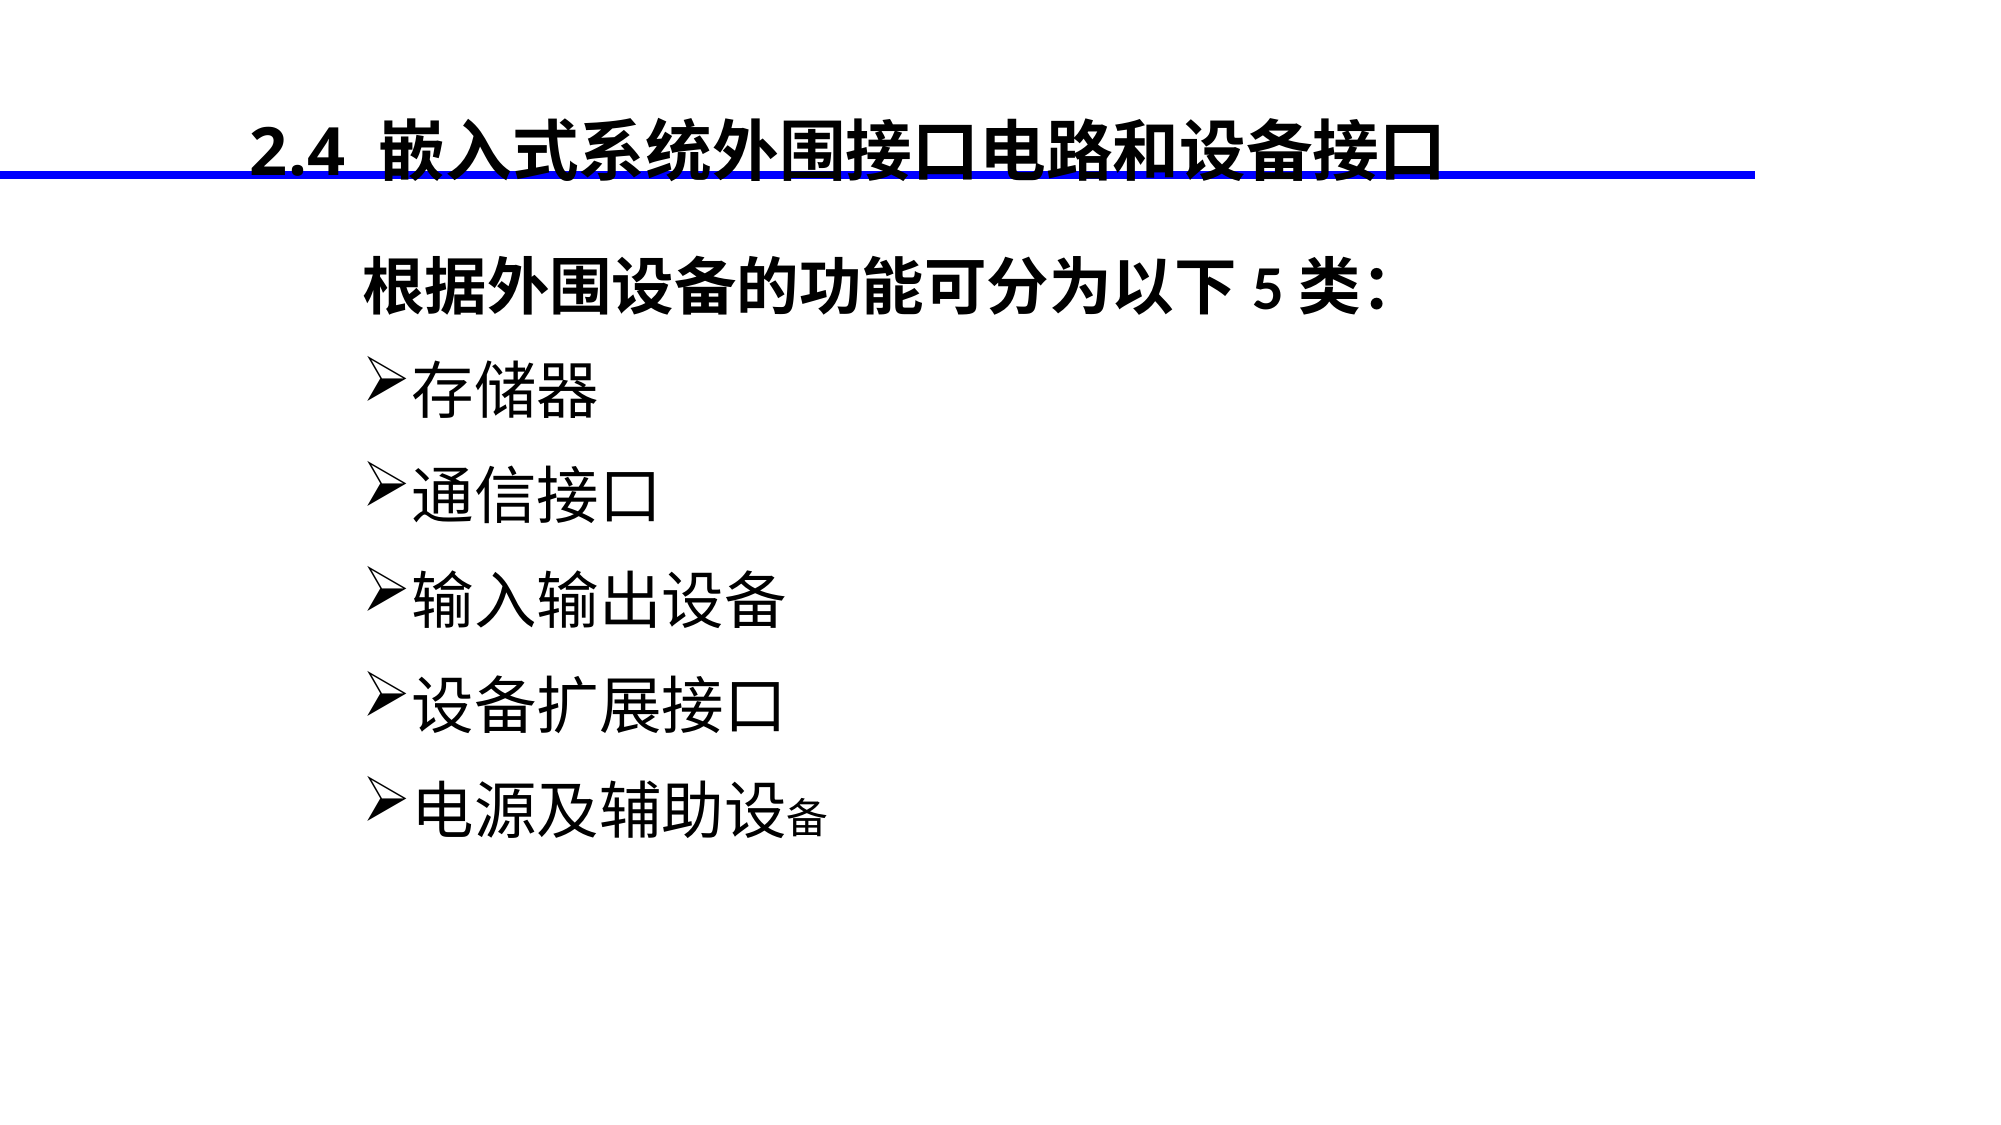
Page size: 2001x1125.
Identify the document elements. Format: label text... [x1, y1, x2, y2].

text_box 2.4 嵌入式系统外围接口电路和设备接口 [249, 27, 1600, 250]
text_box 根据外围设备的功能可分为以下5类： 存储器 通信接口 输入输出设备 设备扩展接口 电源及辅助设备 [362, 267, 1663, 851]
